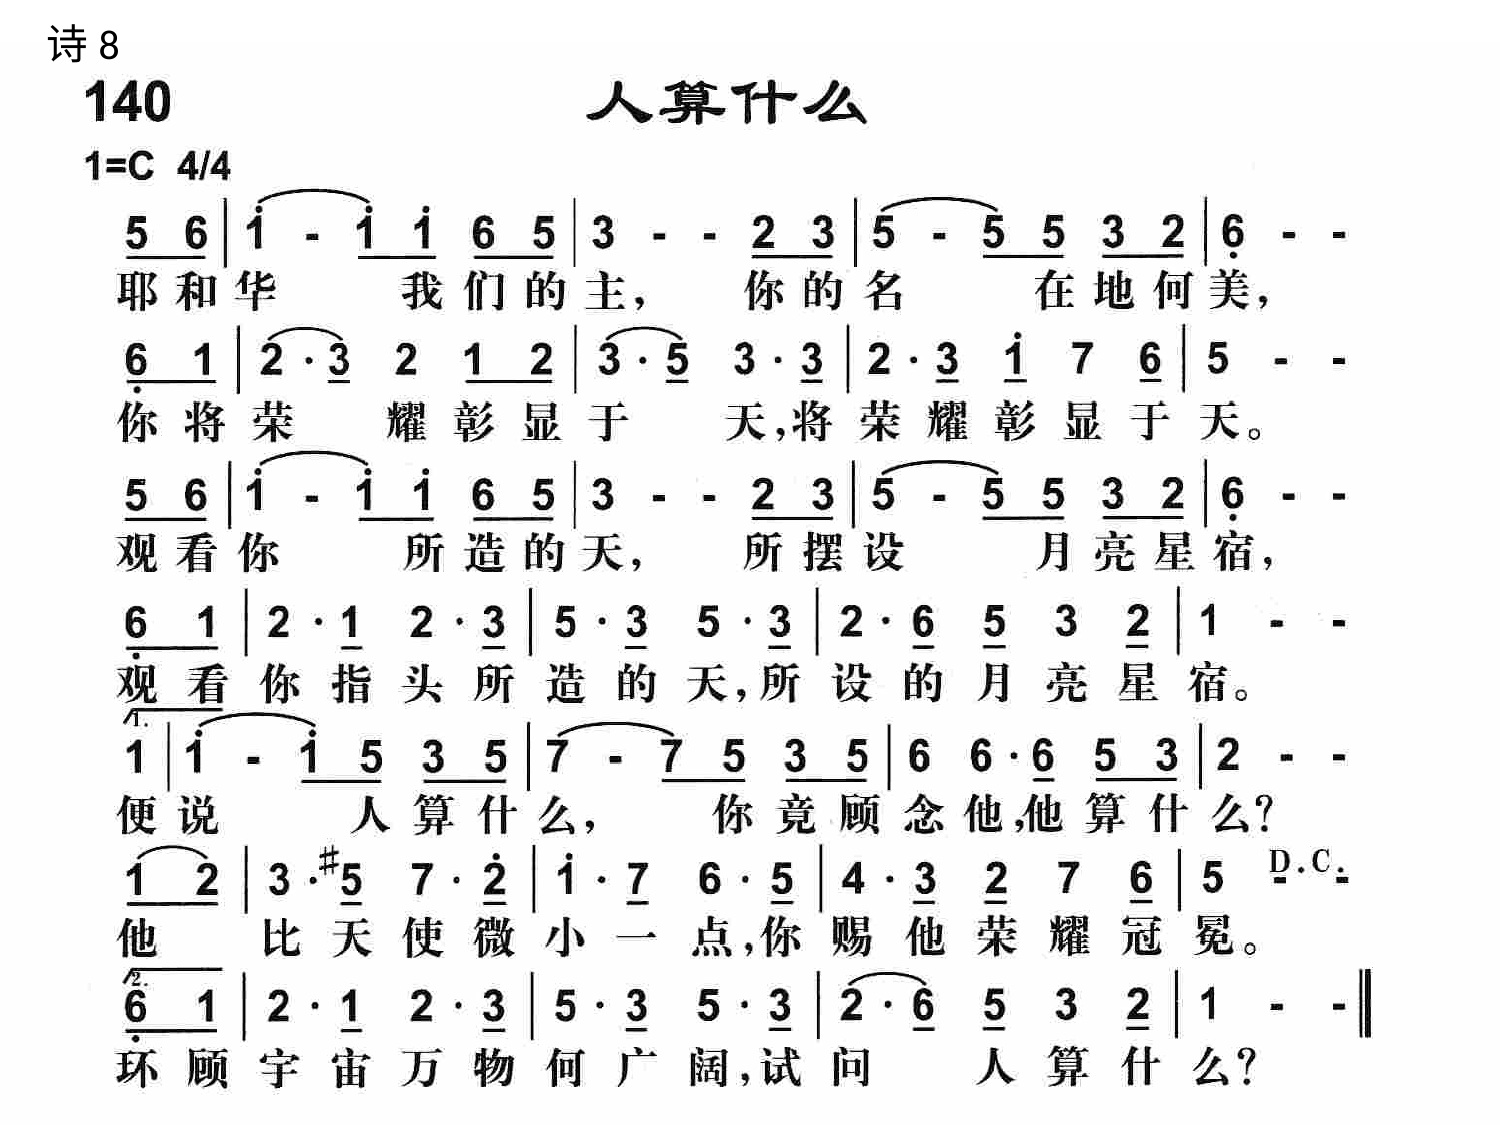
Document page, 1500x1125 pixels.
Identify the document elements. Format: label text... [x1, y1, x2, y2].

picture [0, 42, 1500, 1125]
title 诗8 [17, 2, 150, 41]
